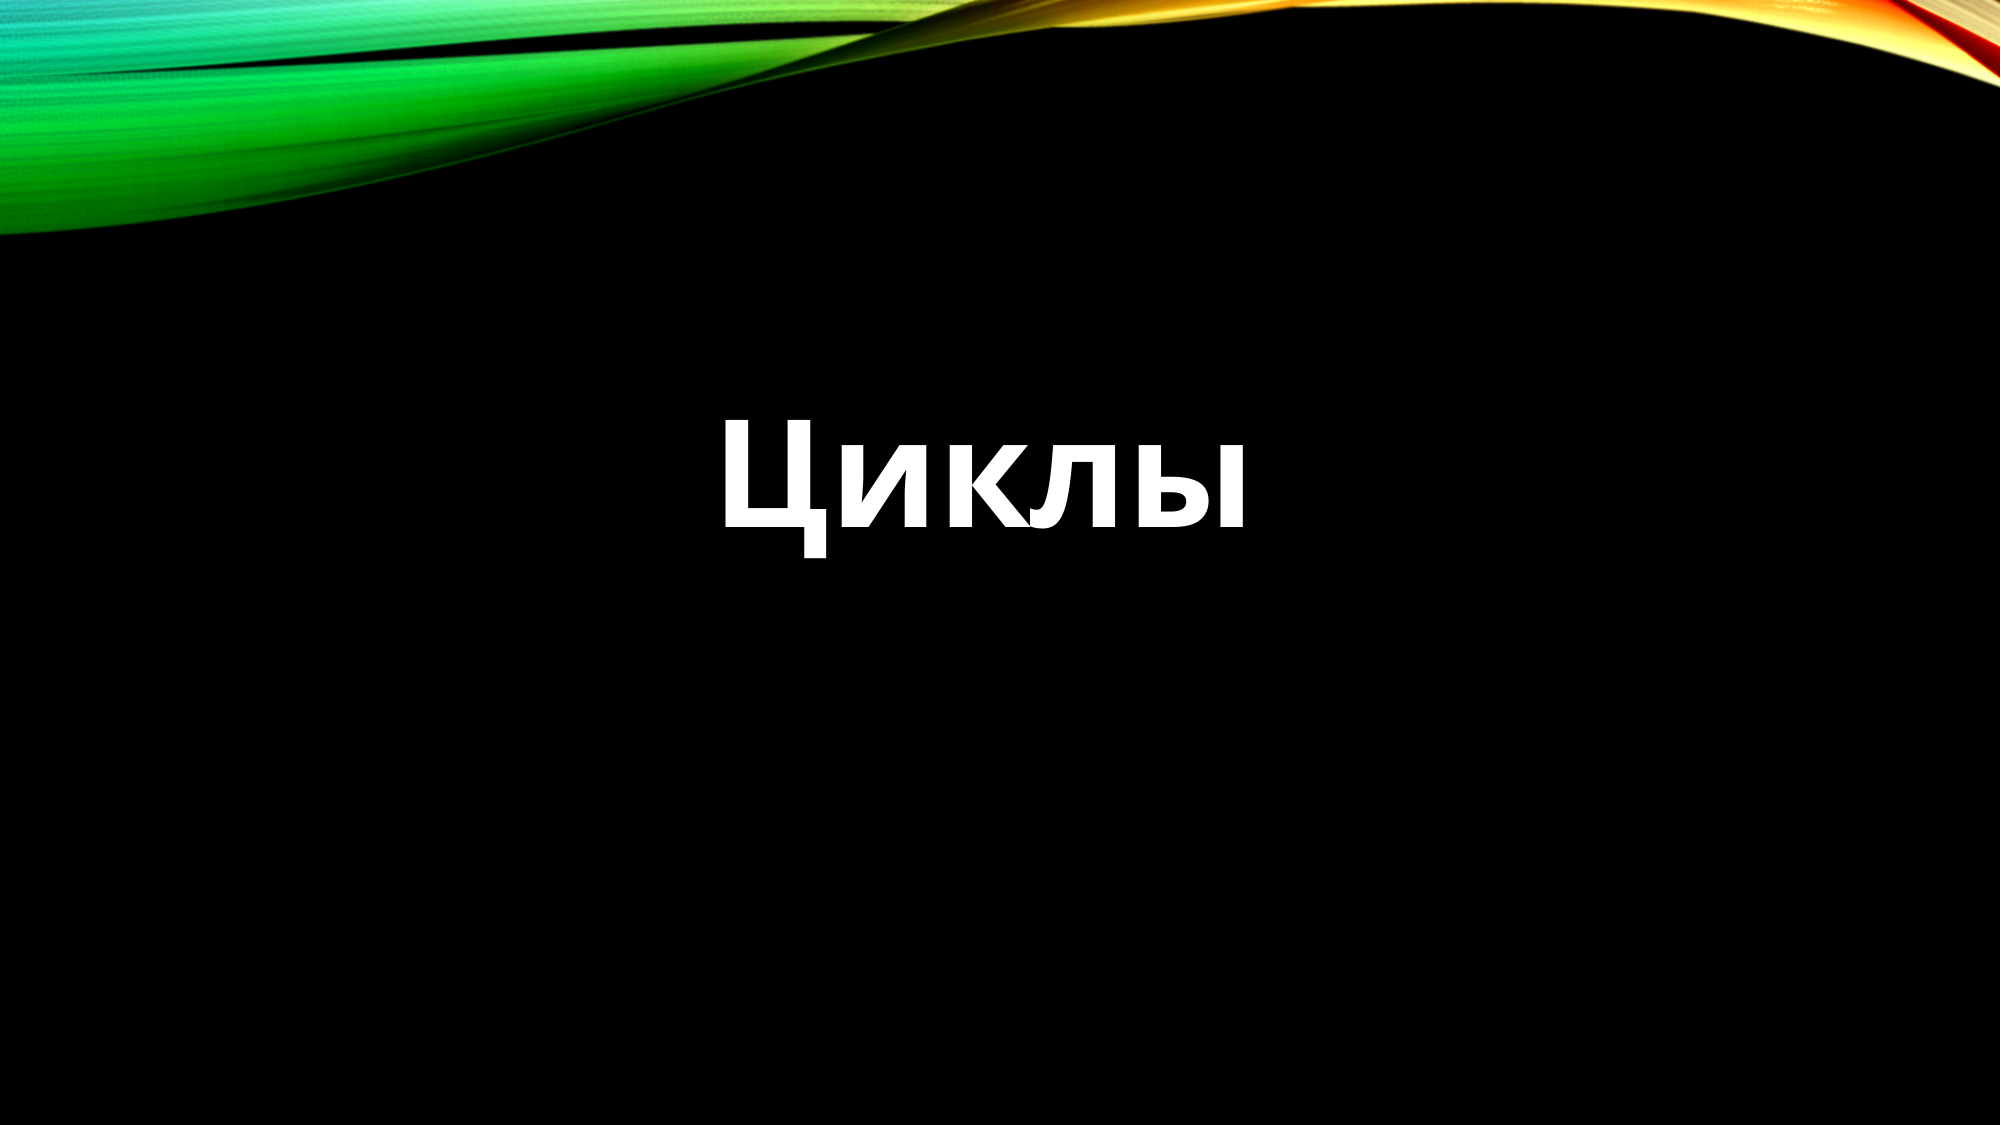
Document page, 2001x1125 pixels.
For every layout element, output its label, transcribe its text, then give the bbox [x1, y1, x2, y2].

text_box Циклы [320, 390, 1648, 503]
picture [0, 0, 2000, 237]
